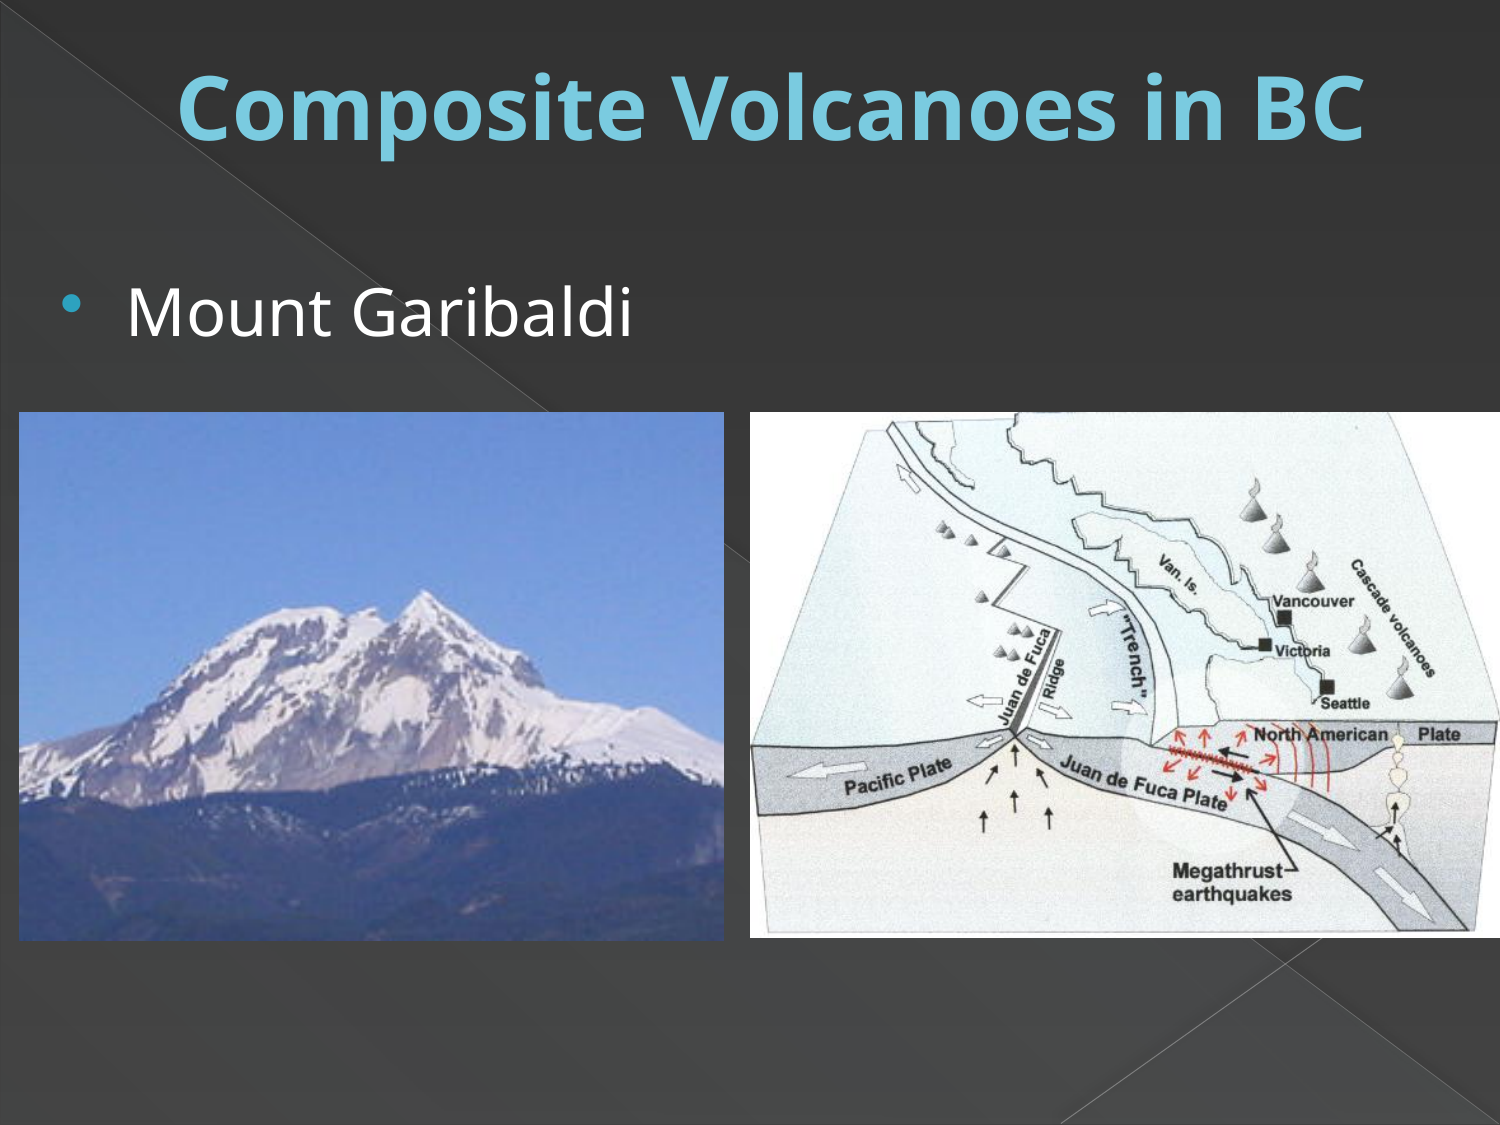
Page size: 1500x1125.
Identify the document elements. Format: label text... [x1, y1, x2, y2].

picture [749, 412, 1500, 938]
title Composite Volcanoes in BC [75, 43, 1425, 274]
list Mount Garibaldi [37, 262, 1388, 1013]
picture [18, 412, 724, 941]
